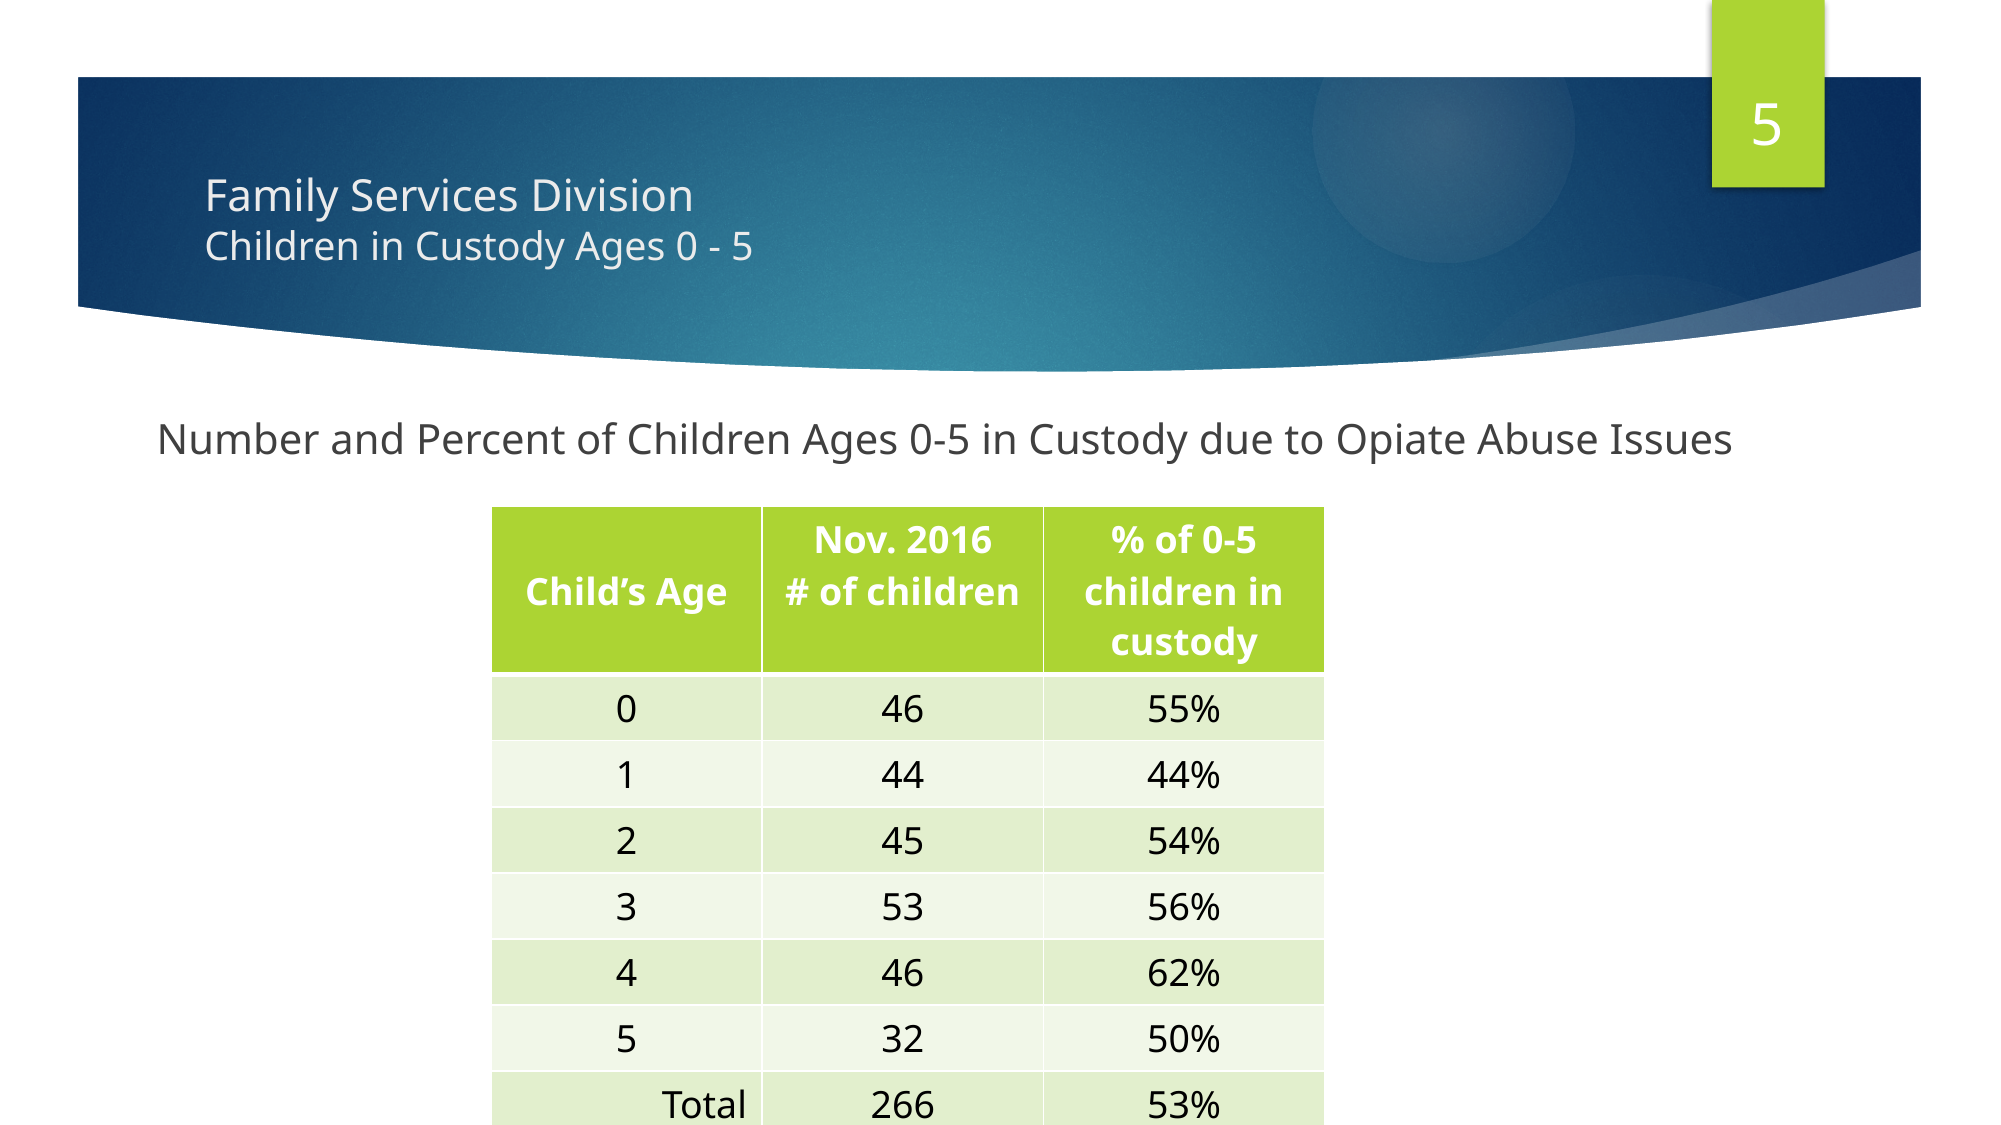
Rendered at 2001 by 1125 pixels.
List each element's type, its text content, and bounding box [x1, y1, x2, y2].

table_cell 1 [492, 741, 761, 806]
list Number and Percent of Children Ages 0-5 in Custody due to Opiate Abuse Issues [141, 405, 1853, 522]
table_header Child’s Age [492, 507, 761, 672]
table_cell 44% [1044, 741, 1324, 806]
title Family Services Division Children in Custody Ages 0 - 5 [189, 159, 1627, 276]
table_cell 2 [492, 808, 761, 872]
table_header % of 0-5 children in custody [1044, 507, 1324, 672]
slide_number 5 [1698, 48, 1836, 175]
table_header Nov. 2016 # of children [763, 507, 1043, 672]
table_cell 266 [763, 1072, 1043, 1125]
table_cell 46 [763, 677, 1043, 740]
table_cell 50% [1044, 1006, 1324, 1070]
table_cell 53 [763, 874, 1043, 938]
table_cell 5 [492, 1006, 761, 1070]
table_cell 45 [763, 808, 1043, 872]
table_cell 62% [1044, 940, 1324, 1004]
table_cell 56% [1044, 874, 1324, 938]
table_cell 44 [763, 741, 1043, 806]
table_cell 53% [1044, 1072, 1324, 1125]
table_cell Total [492, 1072, 761, 1125]
table_cell 46 [763, 940, 1043, 1004]
table_cell 4 [492, 940, 761, 1004]
table_cell 32 [763, 1006, 1043, 1070]
table_cell 54% [1044, 808, 1324, 872]
table_cell 0 [492, 677, 761, 740]
table_cell 3 [492, 874, 761, 938]
table_cell 55% [1044, 677, 1324, 740]
